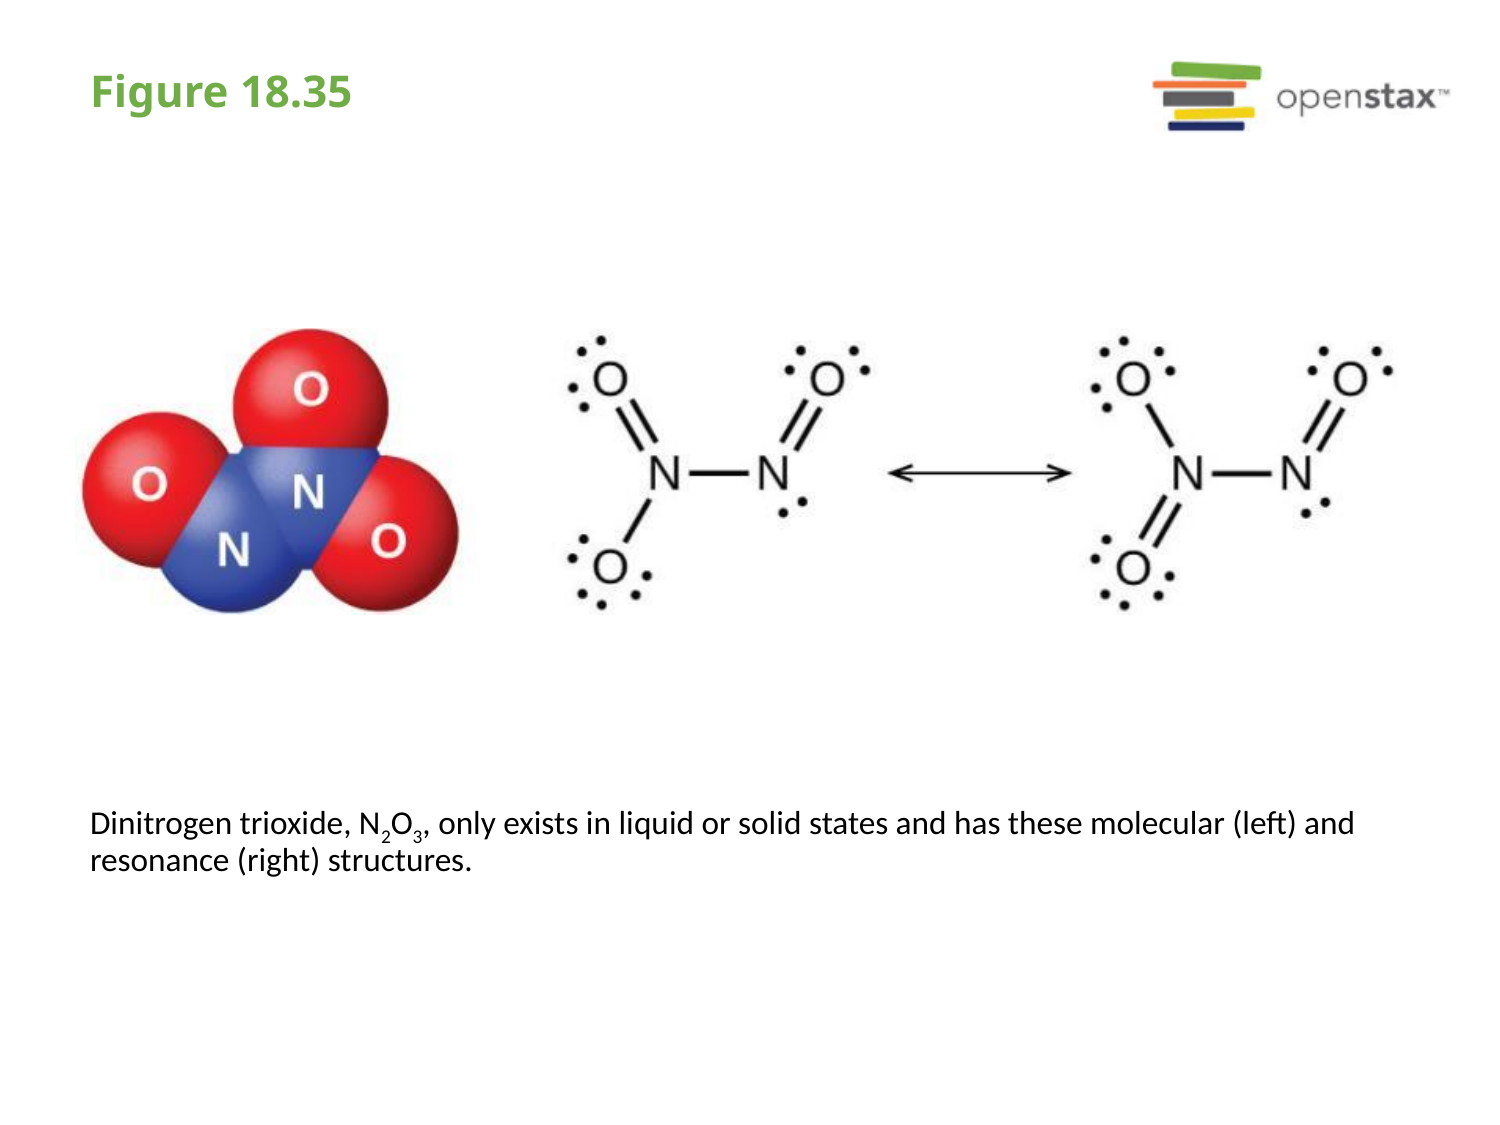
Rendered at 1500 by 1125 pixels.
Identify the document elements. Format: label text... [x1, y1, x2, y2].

picture [74, 184, 1398, 759]
list Dinitrogen trioxide, N2O3, only exists in liquid or solid states and has these molecular (left) and resonance (right) structures. [75, 794, 1398, 986]
picture [1398, 59, 1452, 134]
title Figure 18.35 [75, 39, 1398, 148]
